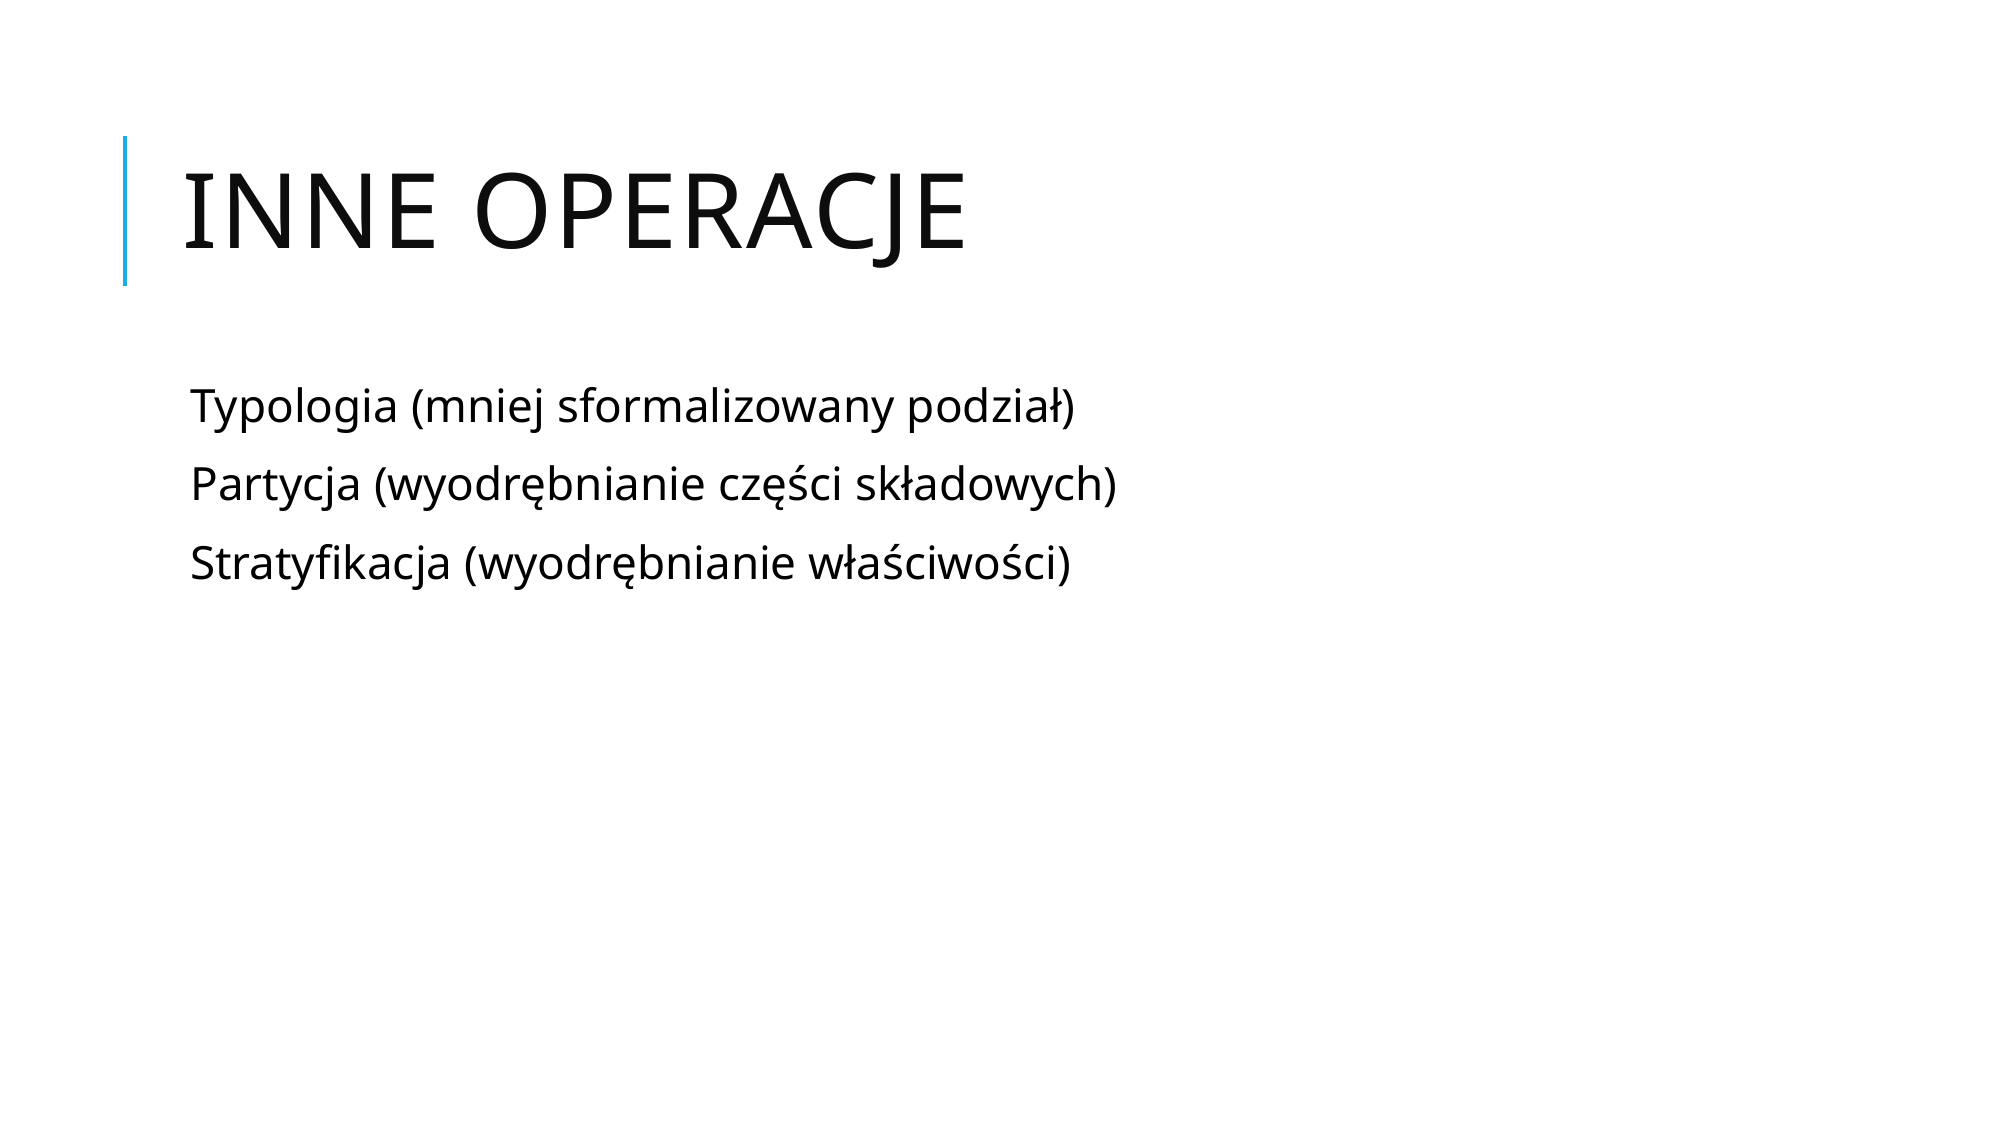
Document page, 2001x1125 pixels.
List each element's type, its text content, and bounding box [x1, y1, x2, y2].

title Inne operacje [168, 96, 1763, 342]
list Typologia (mniej sformalizowany podział) Partycja (wyodrębnianie części składowych) Stratyfikacja (wyodrębnianie właściwości) [168, 375, 1763, 1035]
